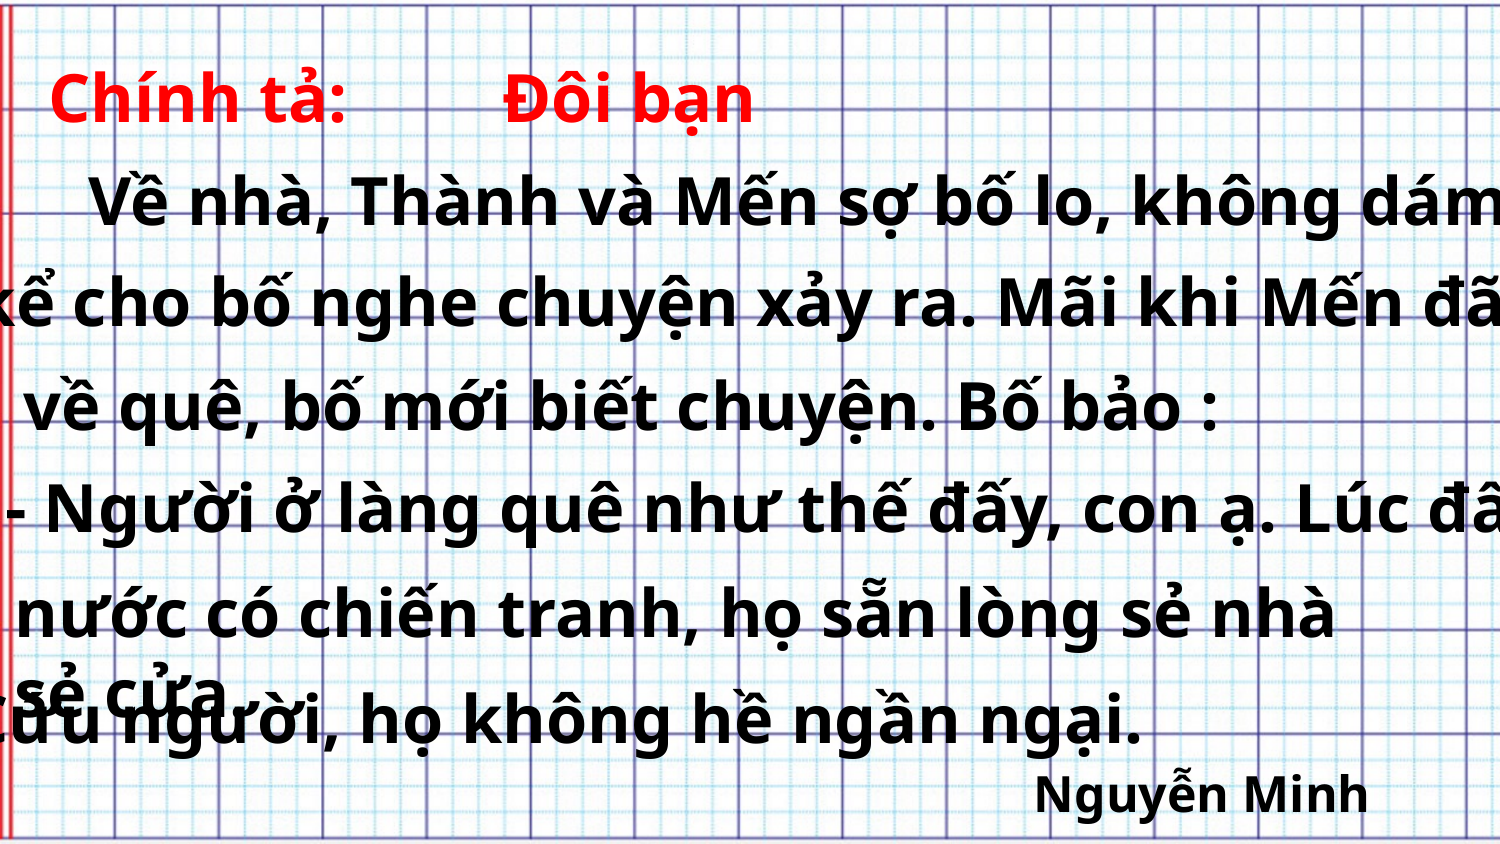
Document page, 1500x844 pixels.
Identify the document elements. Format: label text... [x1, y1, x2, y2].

text_box nước có chiến tranh, họ sẵn lòng sẻ nhà sẻ cửa. [0, 563, 1438, 739]
picture [0, 347, 1500, 458]
text_box Nguyễn Minh [1018, 754, 1386, 830]
picture [0, 553, 1500, 844]
text_box kể cho bố nghe chuyện xảy ra. Mãi khi Mến đã [0, 251, 1500, 347]
picture [0, 0, 1500, 251]
text_box Chính tả: Đôi bạn [0, 47, 860, 143]
text_box về quê, bố mới biết chuyện. Bố bảo : [8, 356, 1384, 458]
text_box Về nhà, Thành và Mến sợ bố lo, không dám [73, 151, 1500, 246]
text_box - Người ở làng quê như thế đấy, con ạ. Lúc đất [0, 458, 1500, 553]
text_box Cứu người, họ không hề ngần ngại. [0, 669, 1160, 764]
